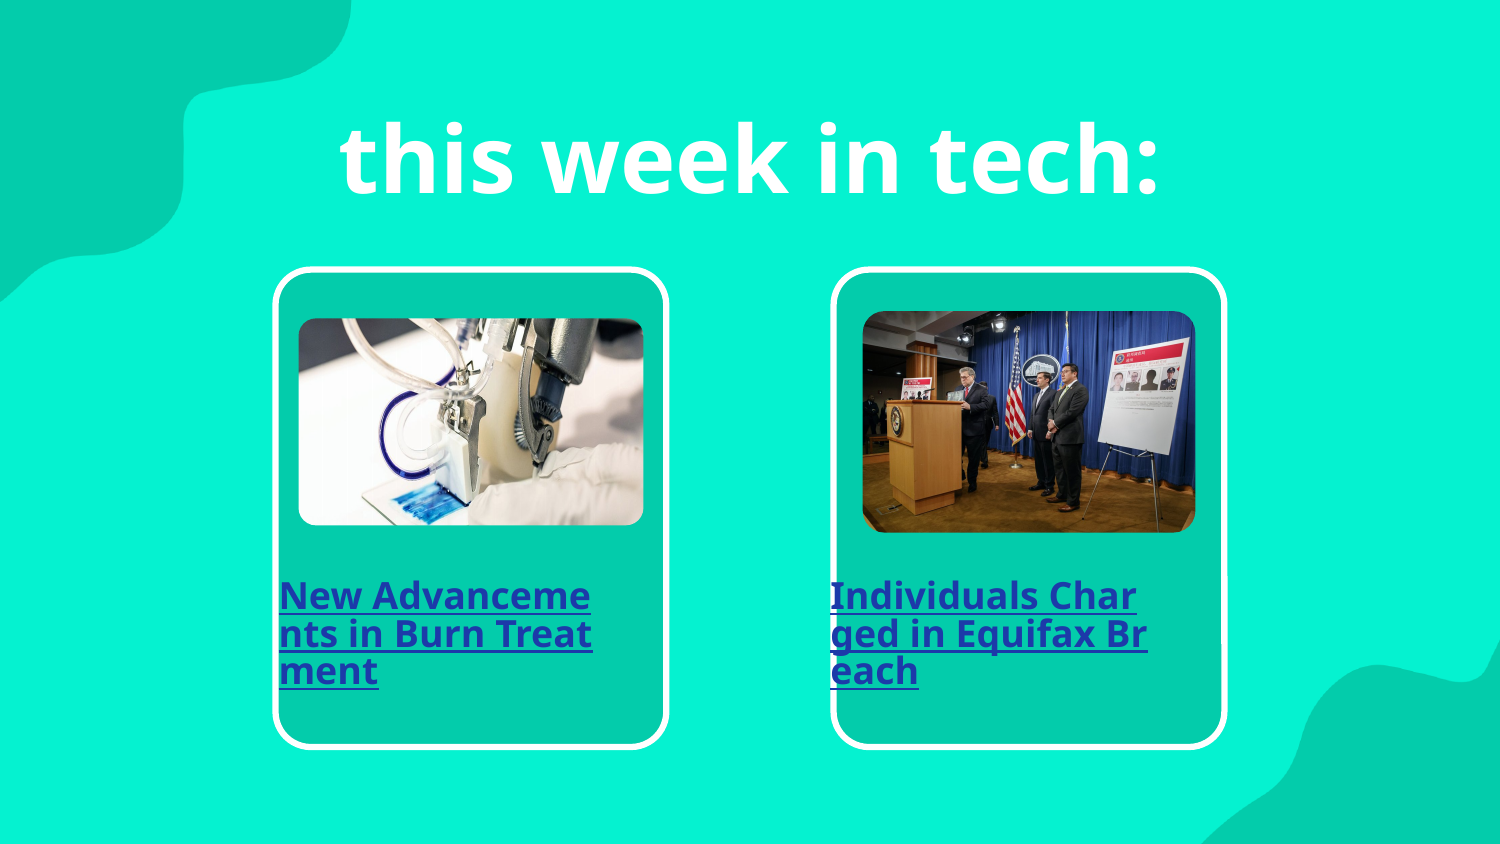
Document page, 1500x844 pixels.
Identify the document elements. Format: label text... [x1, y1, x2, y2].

picture [0, 0, 1500, 844]
text_box Individuals Charged in Equifax Breach [819, 566, 1196, 728]
text_box this week in tech: [306, 84, 1194, 207]
text_box [833, 269, 1225, 748]
text_box [275, 269, 667, 748]
text_box New Advancements in Burn Treatment [267, 566, 644, 728]
